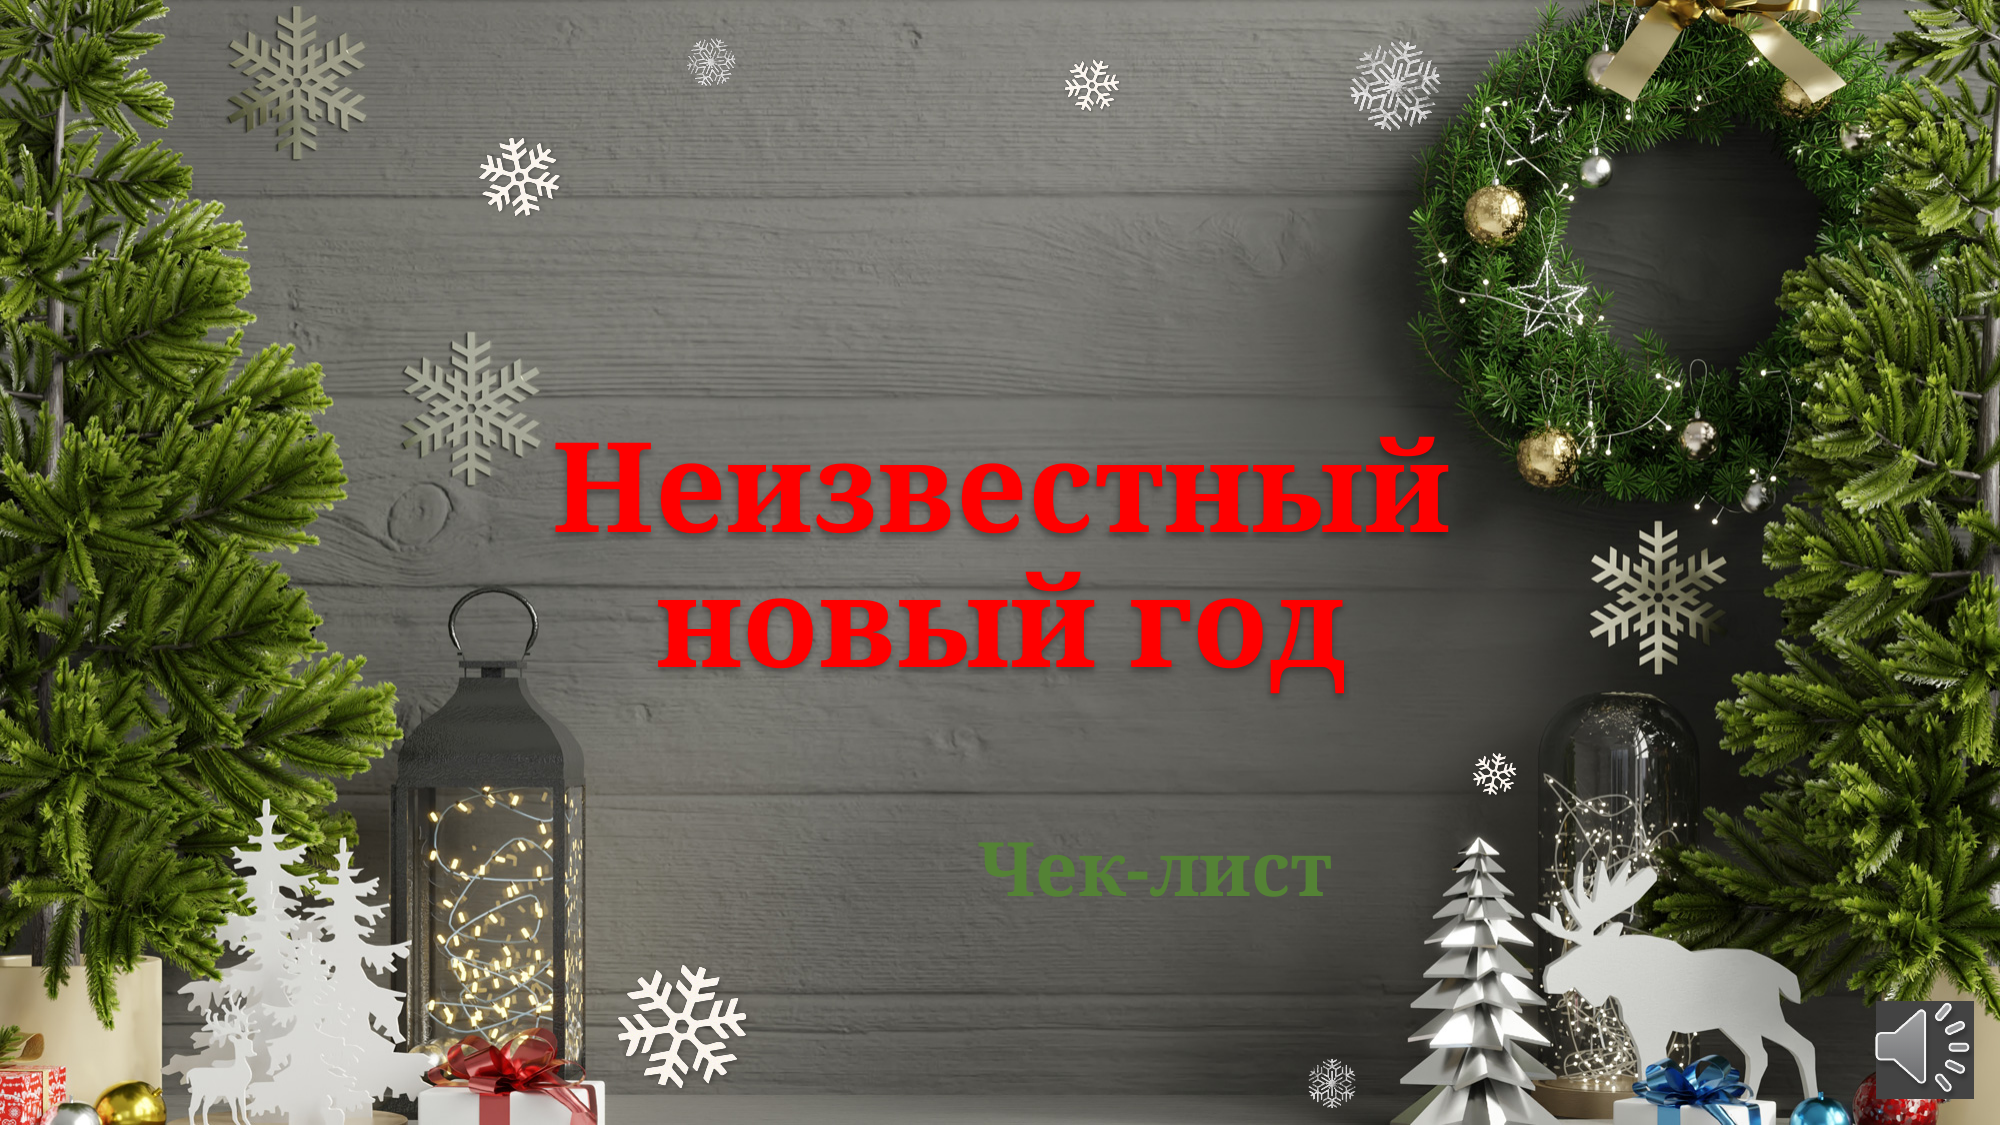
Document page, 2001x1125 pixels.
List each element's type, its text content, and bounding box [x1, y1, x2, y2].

subtitle Чек-лист [853, 824, 1458, 1078]
title Неизвестный новый год [436, 420, 1569, 703]
picture [0, 0, 2000, 1125]
